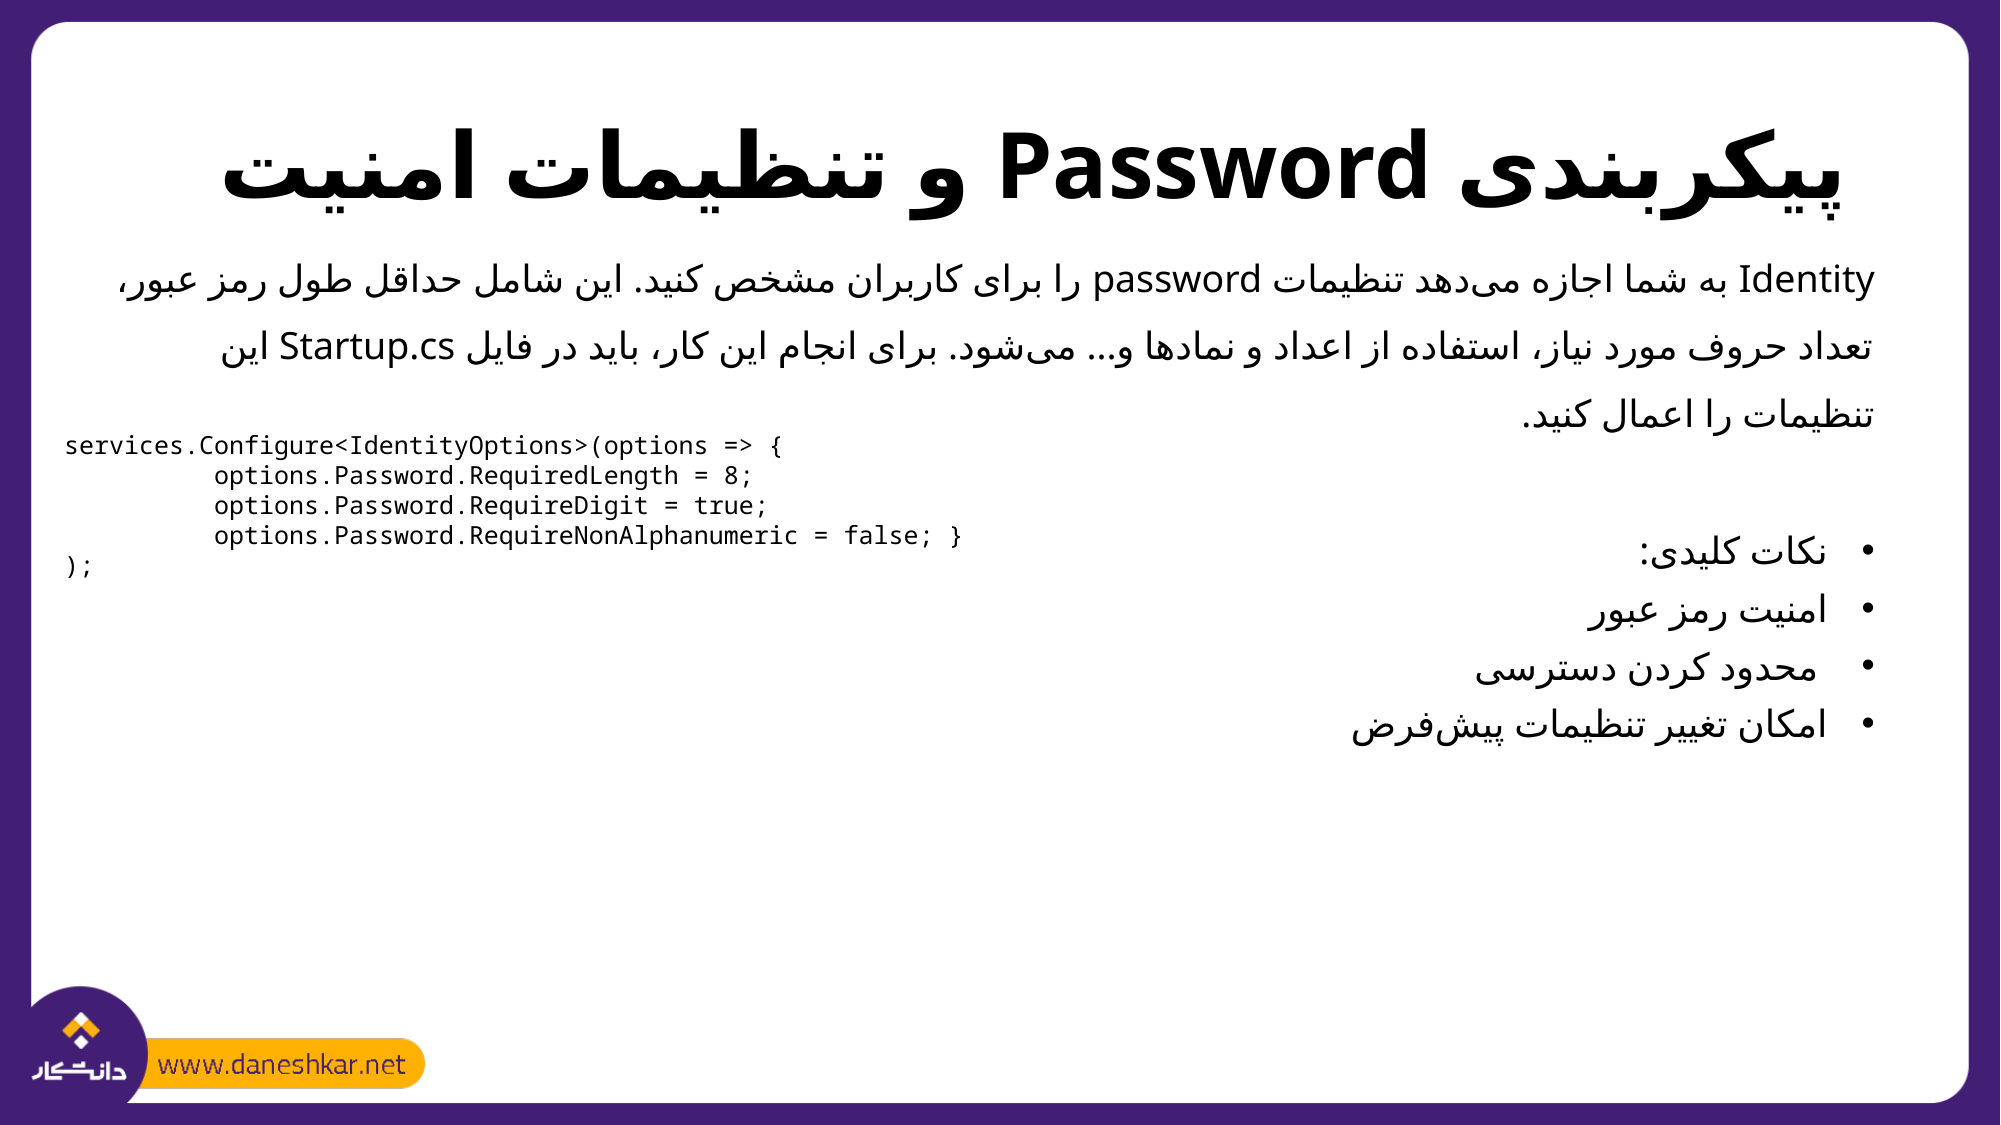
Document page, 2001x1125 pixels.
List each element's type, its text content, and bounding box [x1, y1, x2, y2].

picture [0, 0, 2000, 1125]
text_box services.Configure<IdentityOptions>(options => { options.Password.RequiredLength = 8; options.Password.RequireDigit = true; options.Password.RequireNonAlphanumeric = false; } ); [49, 392, 979, 587]
text_box Identity به شما اجازه می‌دهد تنظیمات password را برای کاربران مشخص کنید. این شامل حداقل طول رمز عبور، تعداد حروف مورد نیاز، استفاده از اعداد و نمادها و... می‌شود. برای انجام این کار، باید در فایل Startup.cs این تنظیمات را اعمال کنید. نکات کلیدی: امنیت رمز عبور محدود کردن دسترسی امکان تغییر تنظیمات پیش‌فرض [74, 224, 1875, 833]
title پیکربندی Password و تنظیمات امنیت [137, 59, 1863, 224]
